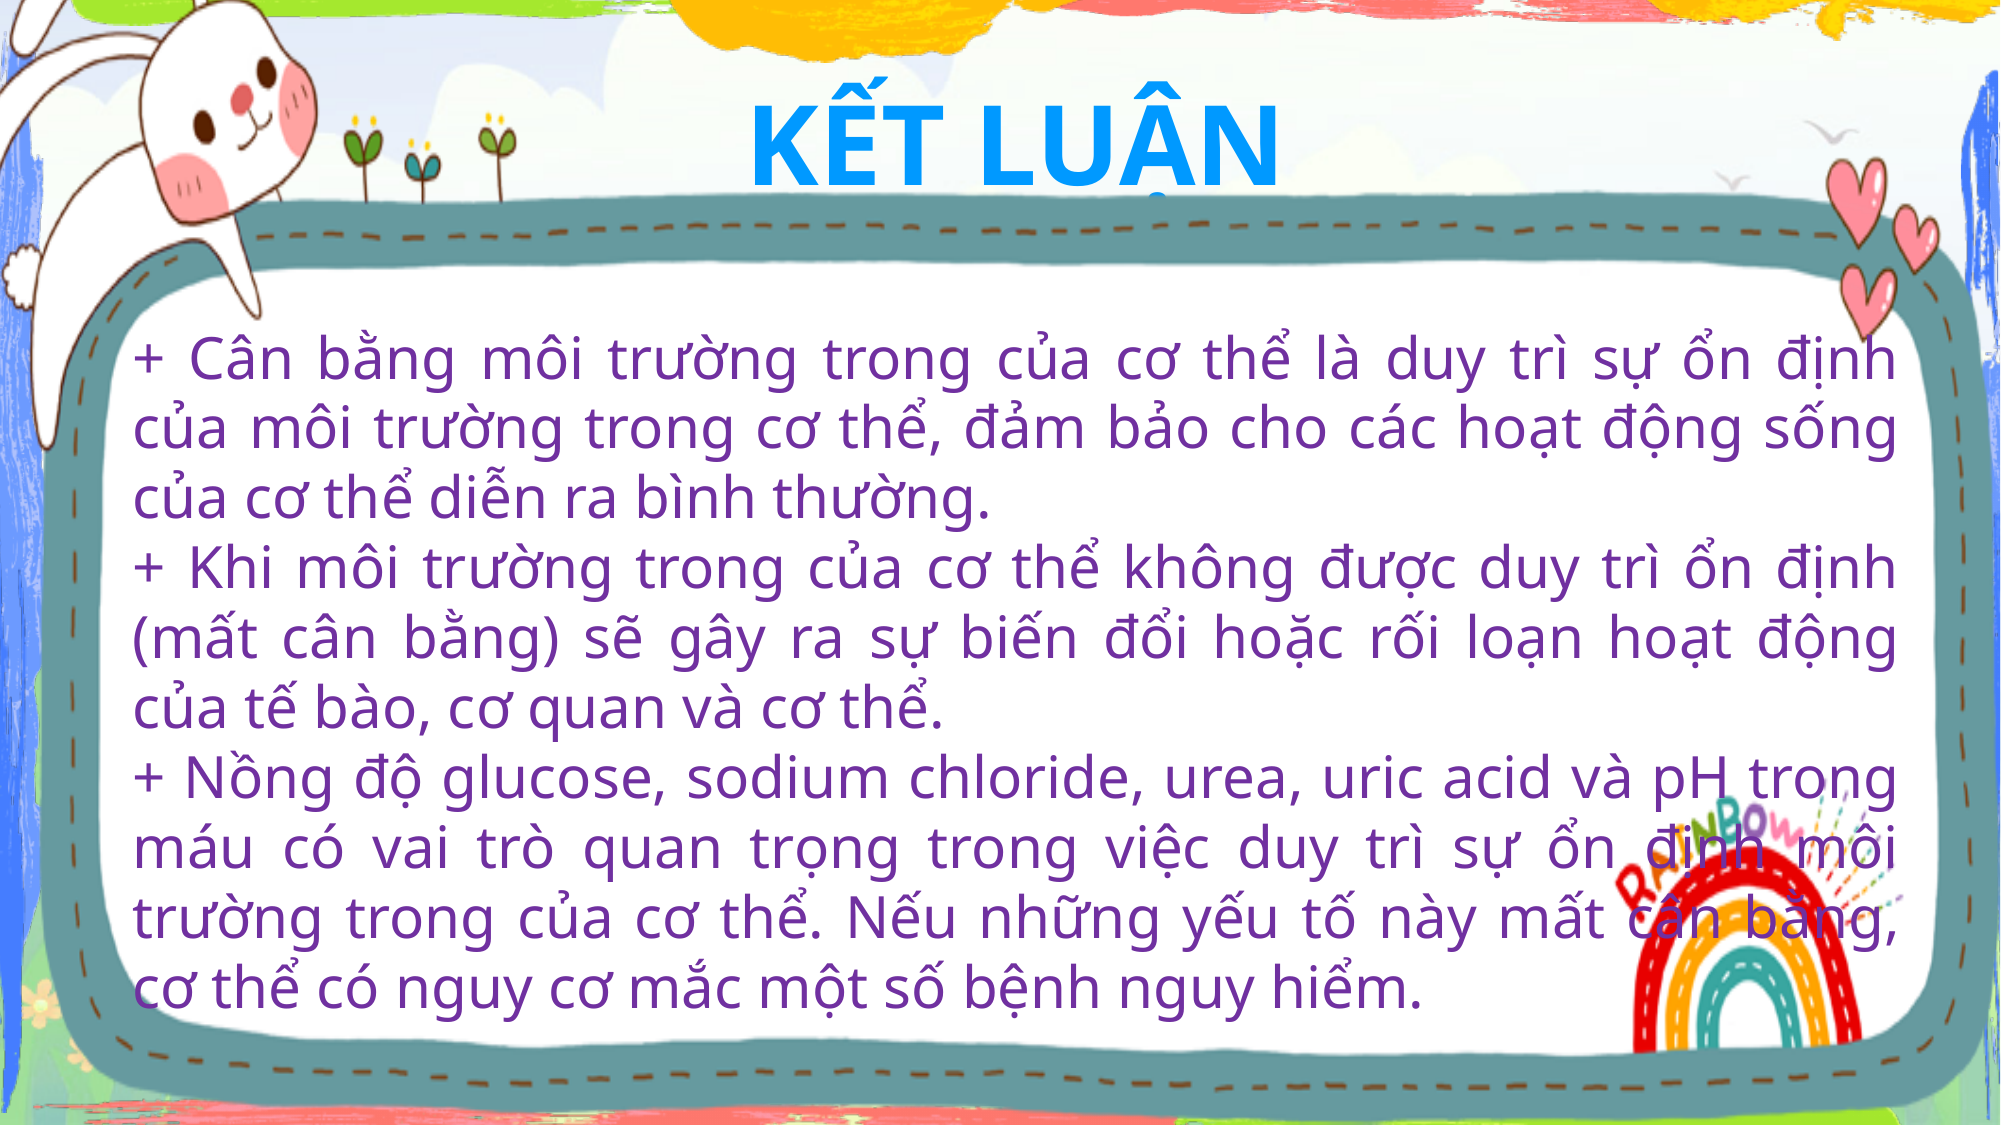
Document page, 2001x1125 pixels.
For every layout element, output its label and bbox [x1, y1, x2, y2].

text_box [0, 0, 2000, 1125]
